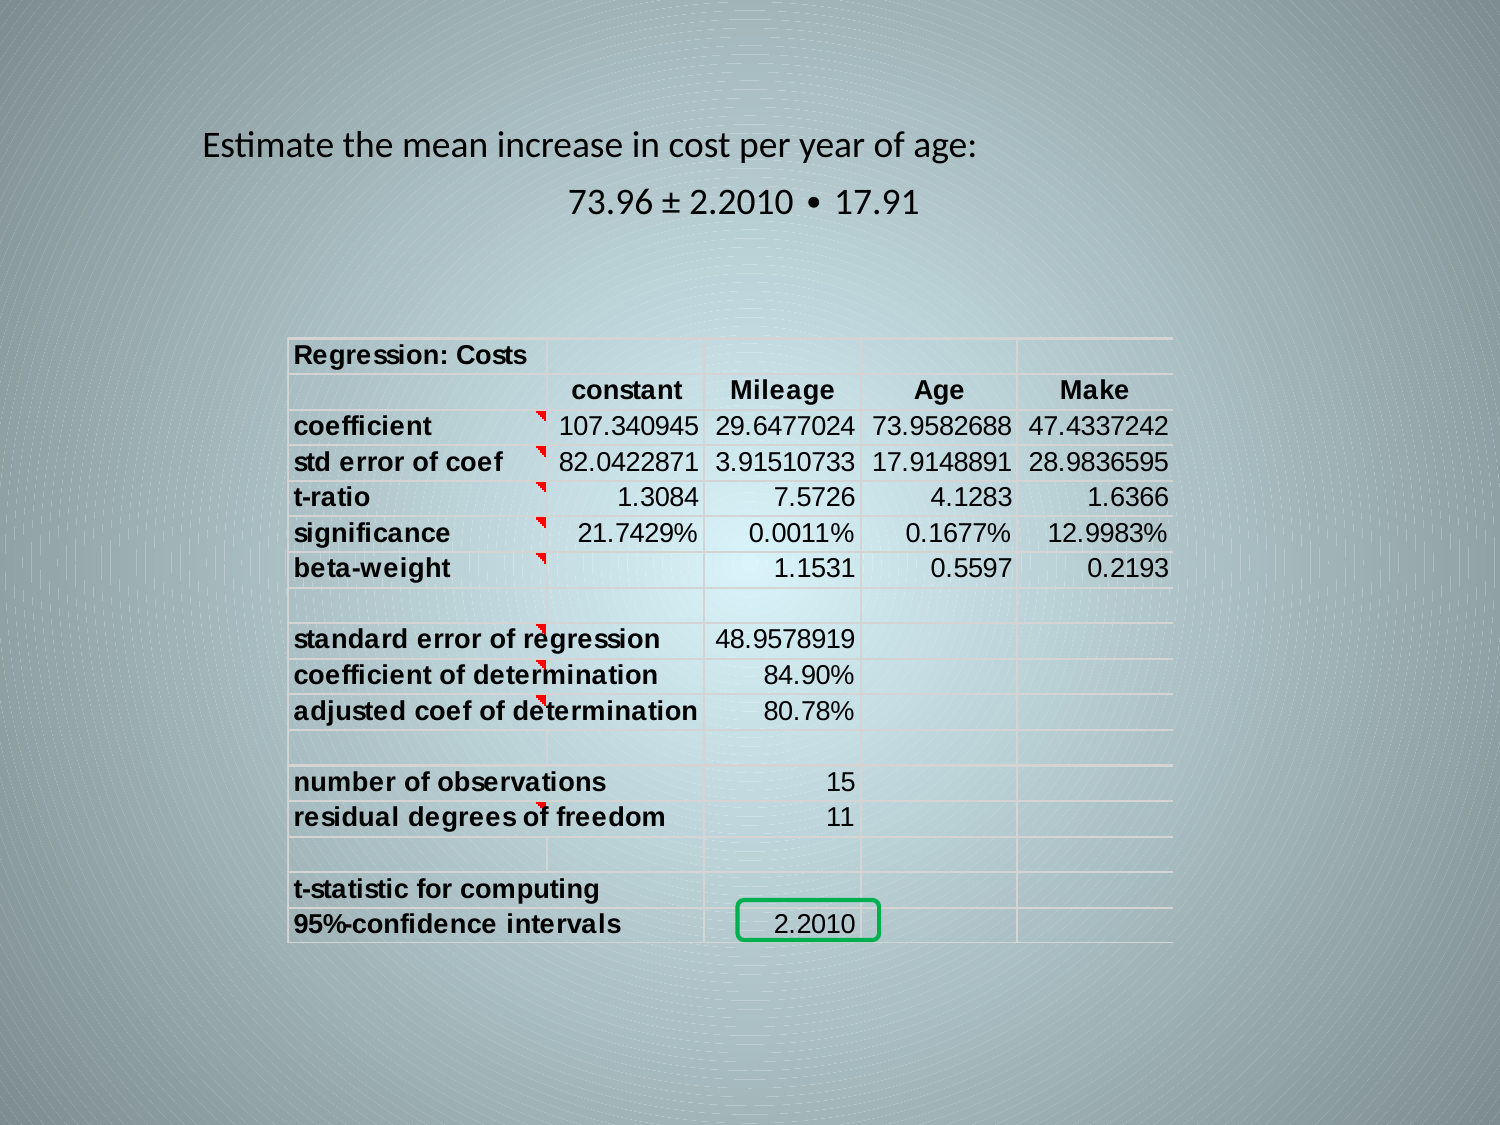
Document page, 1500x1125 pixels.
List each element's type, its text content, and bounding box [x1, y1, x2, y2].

text_box Estimate the mean increase in cost per year of age: 73.96 ± 2.2010 ∙ 17.91 [187, 112, 1300, 230]
picture [287, 337, 1176, 945]
